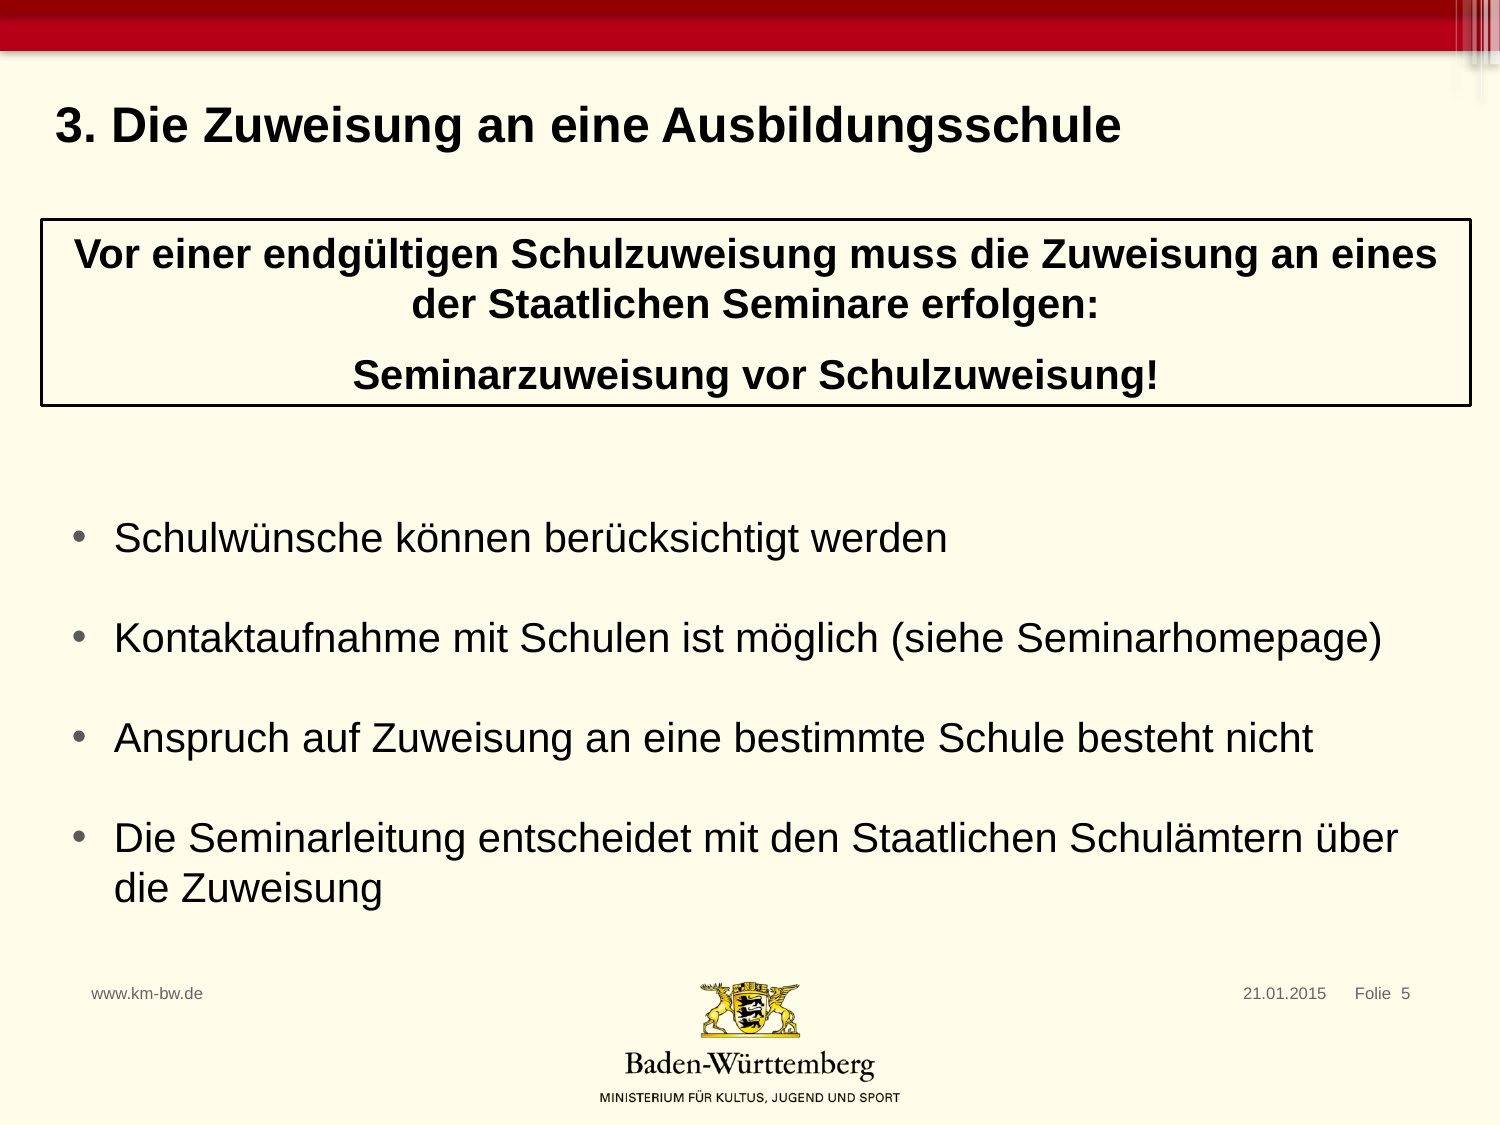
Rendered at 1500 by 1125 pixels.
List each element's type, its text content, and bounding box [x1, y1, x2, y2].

picture [598, 980, 902, 1105]
text_box Schulwünsche können berücksichtigt werden Kontaktaufnahme mit Schulen ist möglich (siehe Seminarhomepage) Anspruch auf Zuweisung an eine bestimmte Schule besteht nicht Die Seminarleitung entscheidet mit den Staatlichen Schulämtern über die Zuweisung [38, 503, 1457, 905]
text_box Vor einer endgültigen Schulzuweisung muss die Zuweisung an eines der Staatlichen Seminare erfolgen: Seminarzuweisung vor Schulzuweisung! [40, 218, 1472, 407]
text_box 3. Die Zuweisung an eine Ausbildungsschule [41, 85, 1447, 160]
